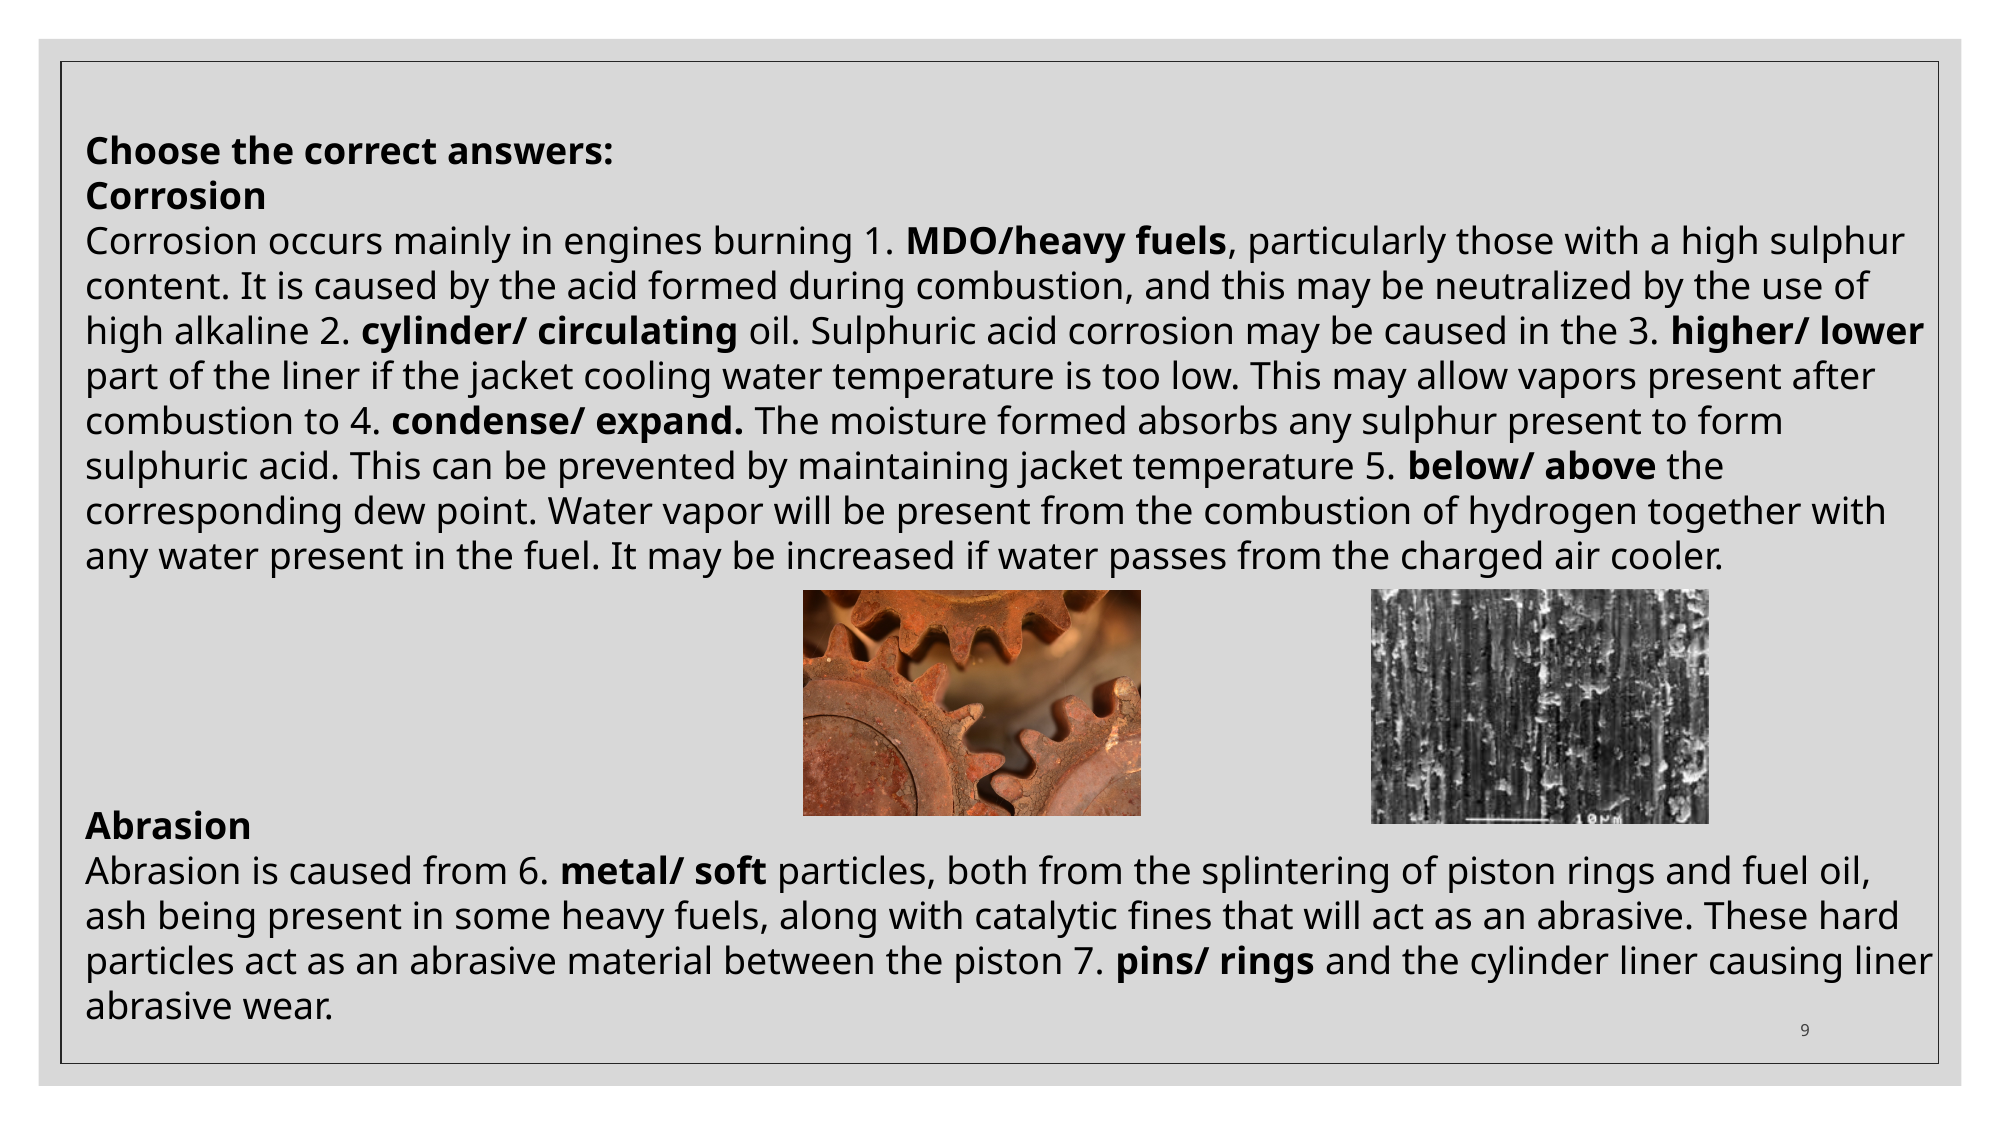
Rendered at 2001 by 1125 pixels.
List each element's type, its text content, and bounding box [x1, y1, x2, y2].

slide_number 9 [1687, 990, 1825, 1050]
picture [1371, 589, 1709, 824]
picture [803, 590, 1141, 816]
text_box Choose the correct answers: Corrosion Corrosion occurs mainly in engines burning 1. MDO/heavy fuels, particularly those with a high sulphur content. It is caused by the acid formed during combustion, and this may be neutralized by the use of high alkaline 2. cylinder/ circulating oil. Sulphuric acid corrosion may be caused in the 3. higher/ lower part of the liner if the jacket cooling water temperature is too low. This may allow vapors present after combustion to 4. condense/ expand. The moisture formed absorbs any sulphur present to form sulphuric acid. This can be prevented by maintaining jacket temperature 5. below/ above the corresponding dew point. Water vapor will be present from the combustion of hydrogen together with any water present in the fuel. It may be increased if water passes from the charged air cooler. Abrasion Abrasion is caused from 6. metal/ soft particles, both from the splintering of piston rings and fuel oil, ash being present in some heavy fuels, along with catalytic fines that will act as an abrasive. These hard particles act as an abrasive material between the piston 7. pins/ rings and the cylinder liner causing liner abrasive wear. [70, 119, 1953, 1080]
